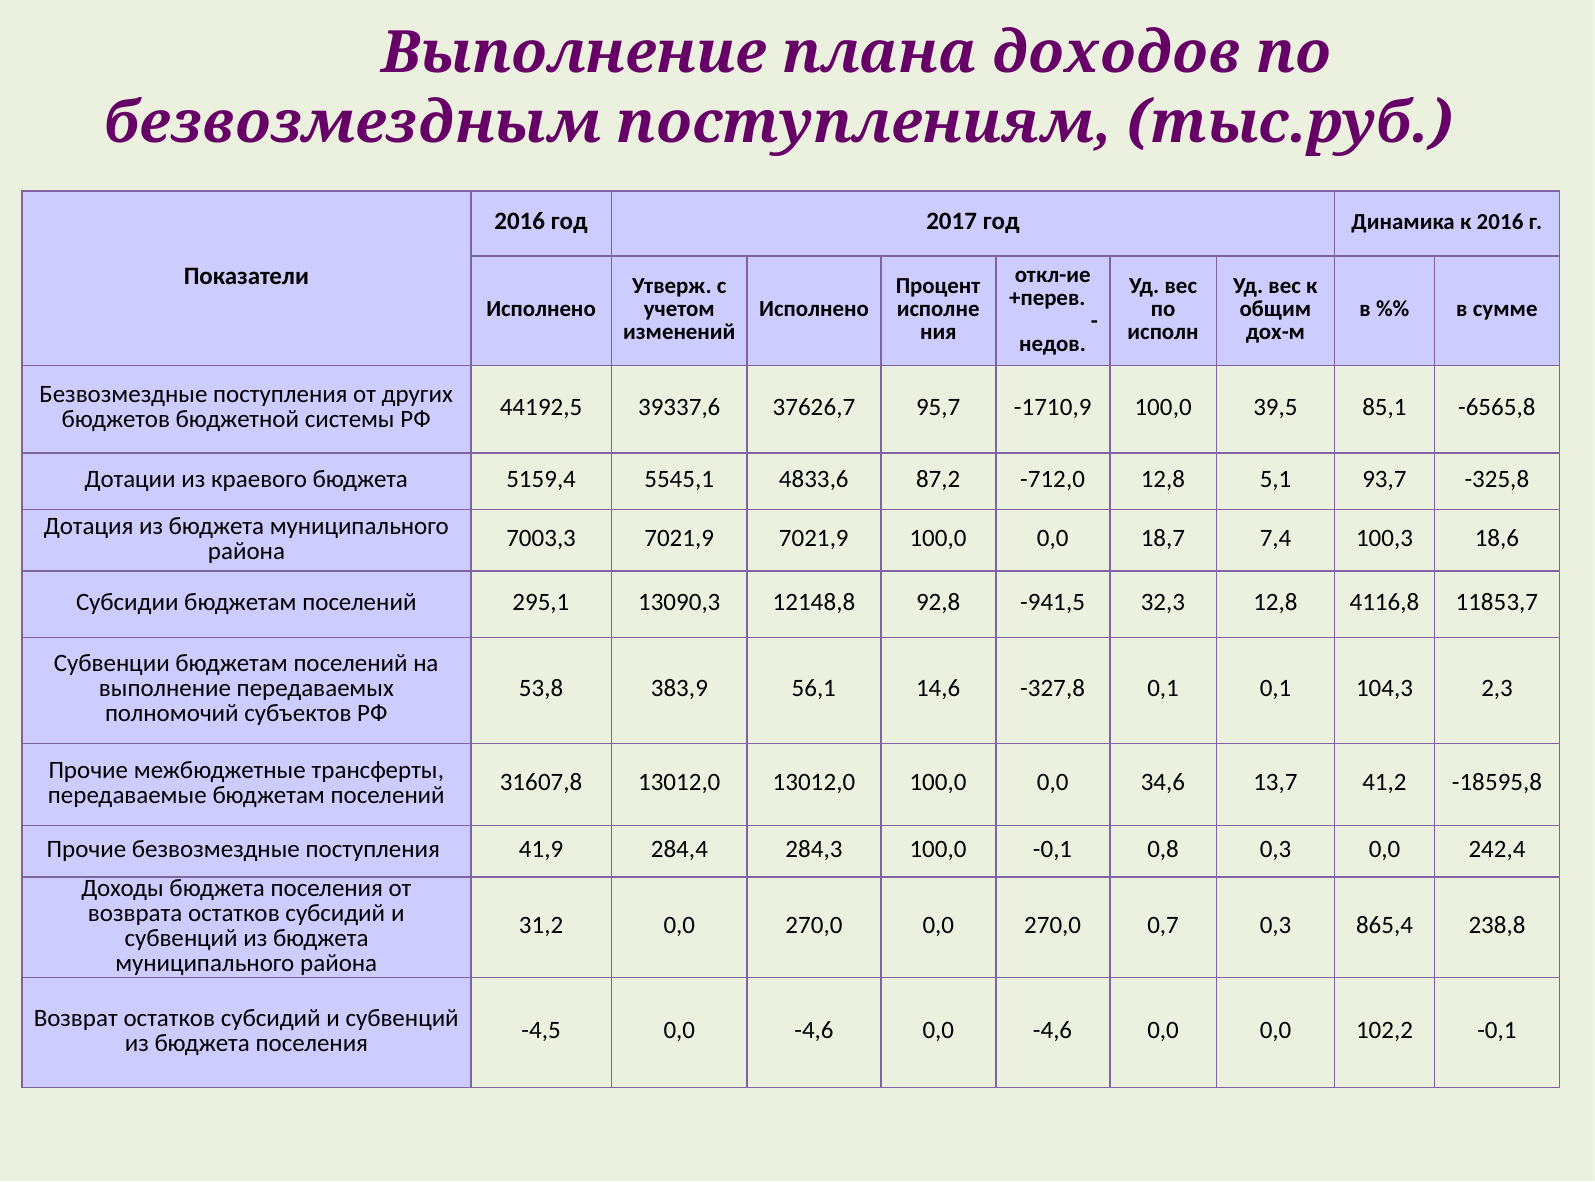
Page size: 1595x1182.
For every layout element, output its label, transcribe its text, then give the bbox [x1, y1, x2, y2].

table_cell 270,0 [997, 878, 1109, 977]
table_cell 93,7 [1335, 454, 1434, 509]
table_cell 4116,8 [1335, 572, 1434, 637]
table_cell Процент исполнения [882, 257, 995, 365]
table_cell 270,0 [748, 878, 880, 977]
table_cell 5159,4 [472, 454, 611, 509]
table_cell 56,1 [748, 638, 880, 743]
table_cell в сумме [1435, 257, 1559, 365]
table_header Динамика к 2016 г. [1335, 192, 1559, 255]
table_cell 7021,9 [612, 510, 746, 570]
table_cell Доходы бюджета поселения от возврата остатков субсидий и субвенций из бюджета муниципального района [23, 878, 470, 977]
table_cell 238,8 [1435, 878, 1559, 977]
table_cell -4,5 [472, 978, 611, 1087]
table_cell 102,2 [1335, 978, 1434, 1087]
table_cell 242,4 [1435, 826, 1559, 876]
table_cell Дотация из бюджета муниципального района [23, 510, 470, 570]
table_cell 0,1 [1111, 638, 1216, 743]
table_cell 13012,0 [748, 744, 880, 825]
table_cell 0,0 [612, 878, 746, 977]
table_cell 32,3 [1111, 572, 1216, 637]
table_cell 865,4 [1335, 878, 1434, 977]
table_cell 7003,3 [472, 510, 611, 570]
table_cell 12,8 [1217, 572, 1334, 637]
table_cell 0,0 [997, 510, 1109, 570]
table_cell 39,5 [1217, 366, 1334, 452]
table_header Показатели [23, 192, 470, 365]
table_cell 34,6 [1111, 744, 1216, 825]
table_cell Прочие межбюджетные трансферты, передаваемые бюджетам поселений [23, 744, 470, 825]
table_cell 4833,6 [748, 454, 880, 509]
table_cell -0,1 [997, 826, 1109, 876]
table_cell 44192,5 [472, 366, 611, 452]
table_cell 100,0 [882, 826, 995, 876]
table_cell -4,6 [997, 978, 1109, 1087]
table_cell 31,2 [472, 878, 611, 977]
table_cell Возврат остатков субсидий и субвенций из бюджета поселения [23, 978, 470, 1087]
table_cell 100,3 [1335, 510, 1434, 570]
table_cell 18,6 [1435, 510, 1559, 570]
table_cell 31607,8 [472, 744, 611, 825]
table_cell 92,8 [882, 572, 995, 637]
table_cell -325,8 [1435, 454, 1559, 509]
table_cell -1710,9 [997, 366, 1109, 452]
table_cell откл-ие +перев. -недов. [997, 257, 1109, 365]
table_cell 295,1 [472, 572, 611, 637]
table_cell 53,8 [472, 638, 611, 743]
table_cell 0,3 [1217, 878, 1334, 977]
table_header 2017 год [612, 192, 1334, 255]
table_cell -4,6 [748, 978, 880, 1087]
table_cell 18,7 [1111, 510, 1216, 570]
table_header 2016 год [472, 192, 611, 255]
table_cell 0,8 [1111, 826, 1216, 876]
table_cell в %% [1335, 257, 1434, 365]
table_cell 13012,0 [612, 744, 746, 825]
table_cell Субвенции бюджетам поселений на выполнение передаваемых полномочий субъектов РФ [23, 638, 470, 743]
table_cell 5545,1 [612, 454, 746, 509]
table_cell 41,9 [472, 826, 611, 876]
table_cell 37626,7 [748, 366, 880, 452]
table_cell 383,9 [612, 638, 746, 743]
table_cell 11853,7 [1435, 572, 1559, 637]
table_cell Безвозмездные поступления от других бюджетов бюджетной системы РФ [23, 366, 470, 452]
table_cell 100,0 [1111, 366, 1216, 452]
table_cell -941,5 [997, 572, 1109, 637]
table_cell Исполнено [472, 257, 611, 365]
table_cell 95,7 [882, 366, 995, 452]
table_cell 0,0 [1217, 978, 1334, 1087]
table_cell 0,0 [1111, 978, 1216, 1087]
table_cell 5,1 [1217, 454, 1334, 509]
table_cell 13,7 [1217, 744, 1334, 825]
table_cell 41,2 [1335, 744, 1434, 825]
table_cell 7,4 [1217, 510, 1334, 570]
table_cell 284,3 [748, 826, 880, 876]
table_cell -327,8 [997, 638, 1109, 743]
table_cell 100,0 [882, 744, 995, 825]
table_cell 12,8 [1111, 454, 1216, 509]
table_cell 0,1 [1217, 638, 1334, 743]
table_cell -18595,8 [1435, 744, 1559, 825]
table_cell 0,0 [612, 978, 746, 1087]
table_cell 0,0 [882, 878, 995, 977]
table_cell 100,0 [882, 510, 995, 570]
table_cell Уд. вес к общим дох-м [1217, 257, 1334, 365]
table_cell Дотации из краевого бюджета [23, 454, 470, 509]
table_cell 0,7 [1111, 878, 1216, 977]
table_cell 14,6 [882, 638, 995, 743]
table_cell 85,1 [1335, 366, 1434, 452]
table_cell -6565,8 [1435, 366, 1559, 452]
table_cell Исполнено [748, 257, 880, 365]
table_cell Утверж. с учетом изменений [612, 257, 746, 365]
table_cell -0,1 [1435, 978, 1559, 1087]
table_cell 284,4 [612, 826, 746, 876]
table_cell 0,0 [997, 744, 1109, 825]
table_cell 87,2 [882, 454, 995, 509]
table_cell -712,0 [997, 454, 1109, 509]
table_cell 12148,8 [748, 572, 880, 637]
table_cell 39337,6 [612, 366, 746, 452]
table_cell 2,3 [1435, 638, 1559, 743]
table_cell 13090,3 [612, 572, 746, 637]
table_cell 0,0 [1335, 826, 1434, 876]
table_cell 0,0 [882, 978, 995, 1087]
table_cell 0,3 [1217, 826, 1334, 876]
table_cell Уд. вес по исполн [1111, 257, 1216, 365]
table_cell 7021,9 [748, 510, 880, 570]
table_cell Прочие безвозмездные поступления [23, 826, 470, 876]
table_cell Субсидии бюджетам поселений [23, 572, 470, 637]
table_cell 104,3 [1335, 638, 1434, 743]
title Выполнение плана доходов по безвозмездным поступлениям, (тыс.руб.) [22, 27, 1536, 141]
